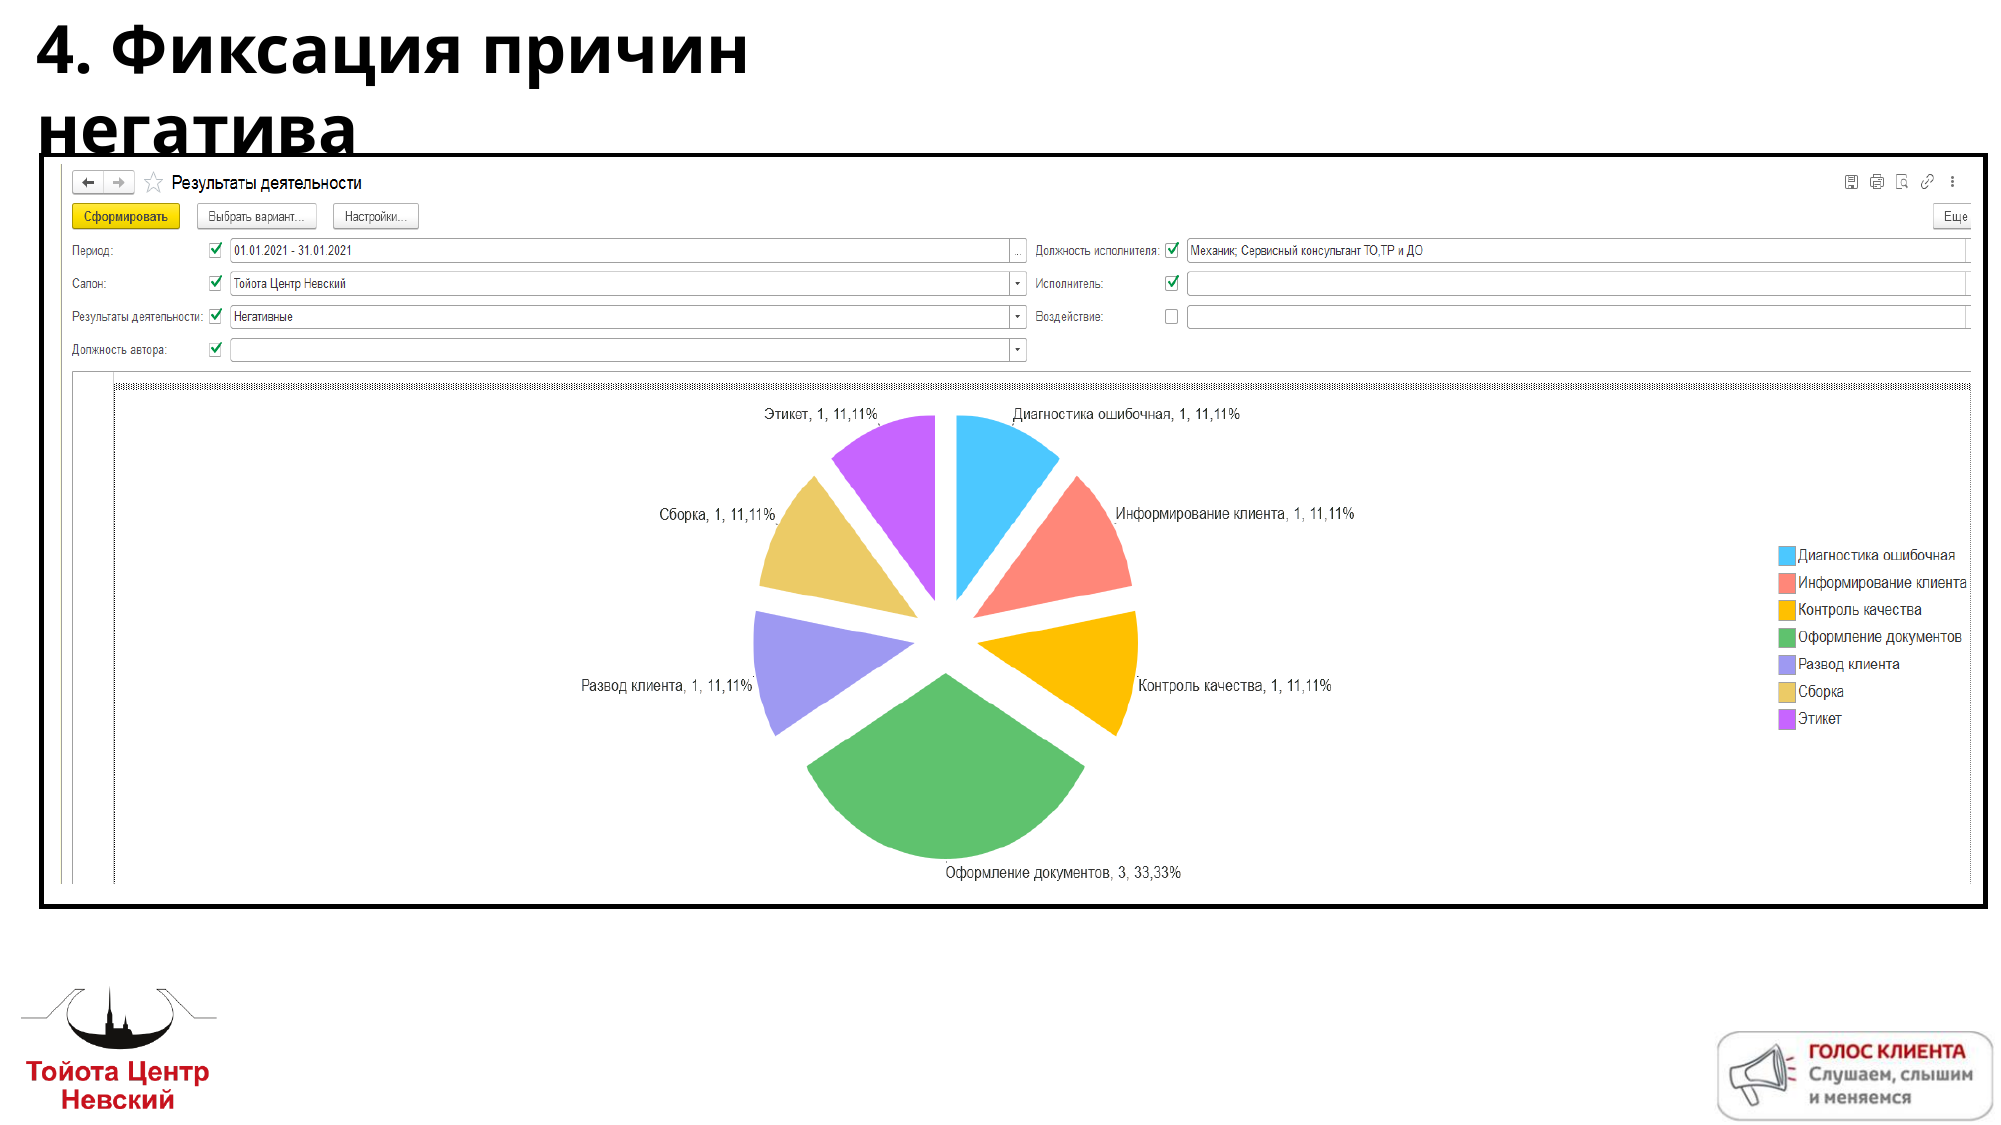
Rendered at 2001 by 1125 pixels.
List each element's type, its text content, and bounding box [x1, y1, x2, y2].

picture [60, 164, 1971, 884]
picture [1714, 1031, 2000, 1125]
text_box 4. Фиксация причин негатива [21, 0, 1084, 175]
picture [21, 986, 217, 1109]
text_box [41, 154, 1986, 907]
